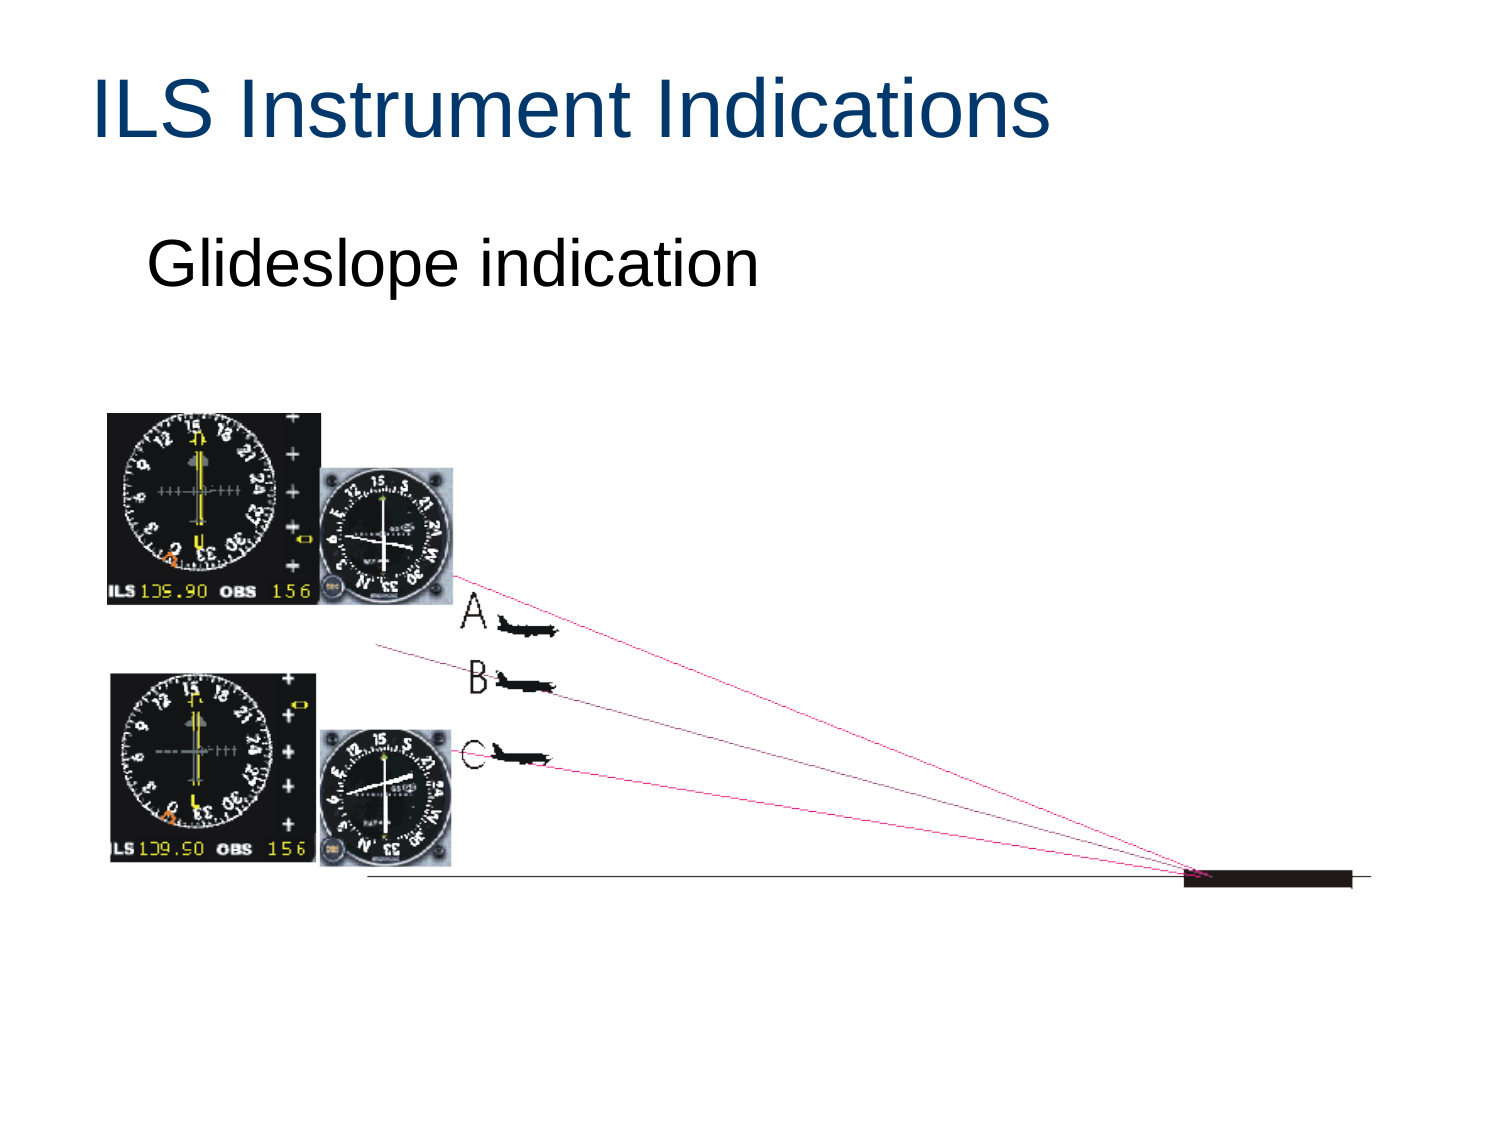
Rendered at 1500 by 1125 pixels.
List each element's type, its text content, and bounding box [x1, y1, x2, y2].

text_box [107, 413, 1413, 938]
title ILS Instrument Indications [74, 44, 1426, 163]
list Glideslope indication [74, 212, 1426, 1006]
